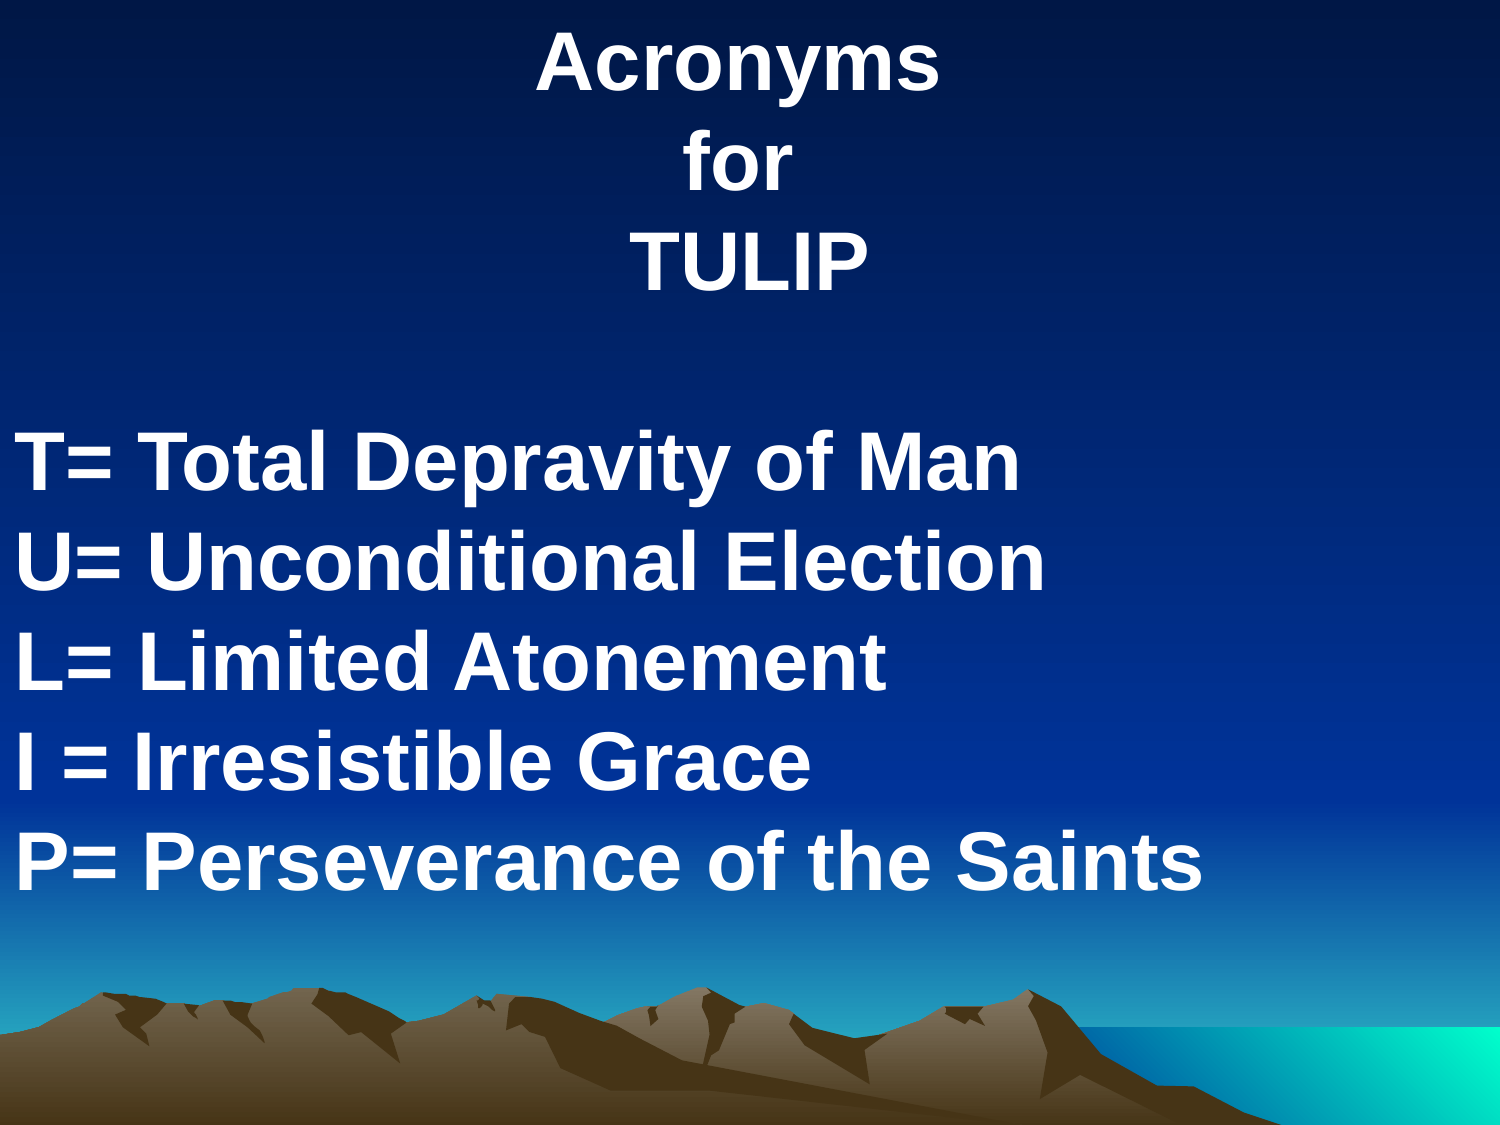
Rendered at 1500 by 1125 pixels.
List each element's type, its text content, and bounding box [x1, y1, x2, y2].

text_box Acronyms for TULIP T= Total Depravity of Man U= Unconditional Election L= Limited Atonement I = Irresistible Grace P= Perseverance of the Saints [0, 0, 1500, 825]
